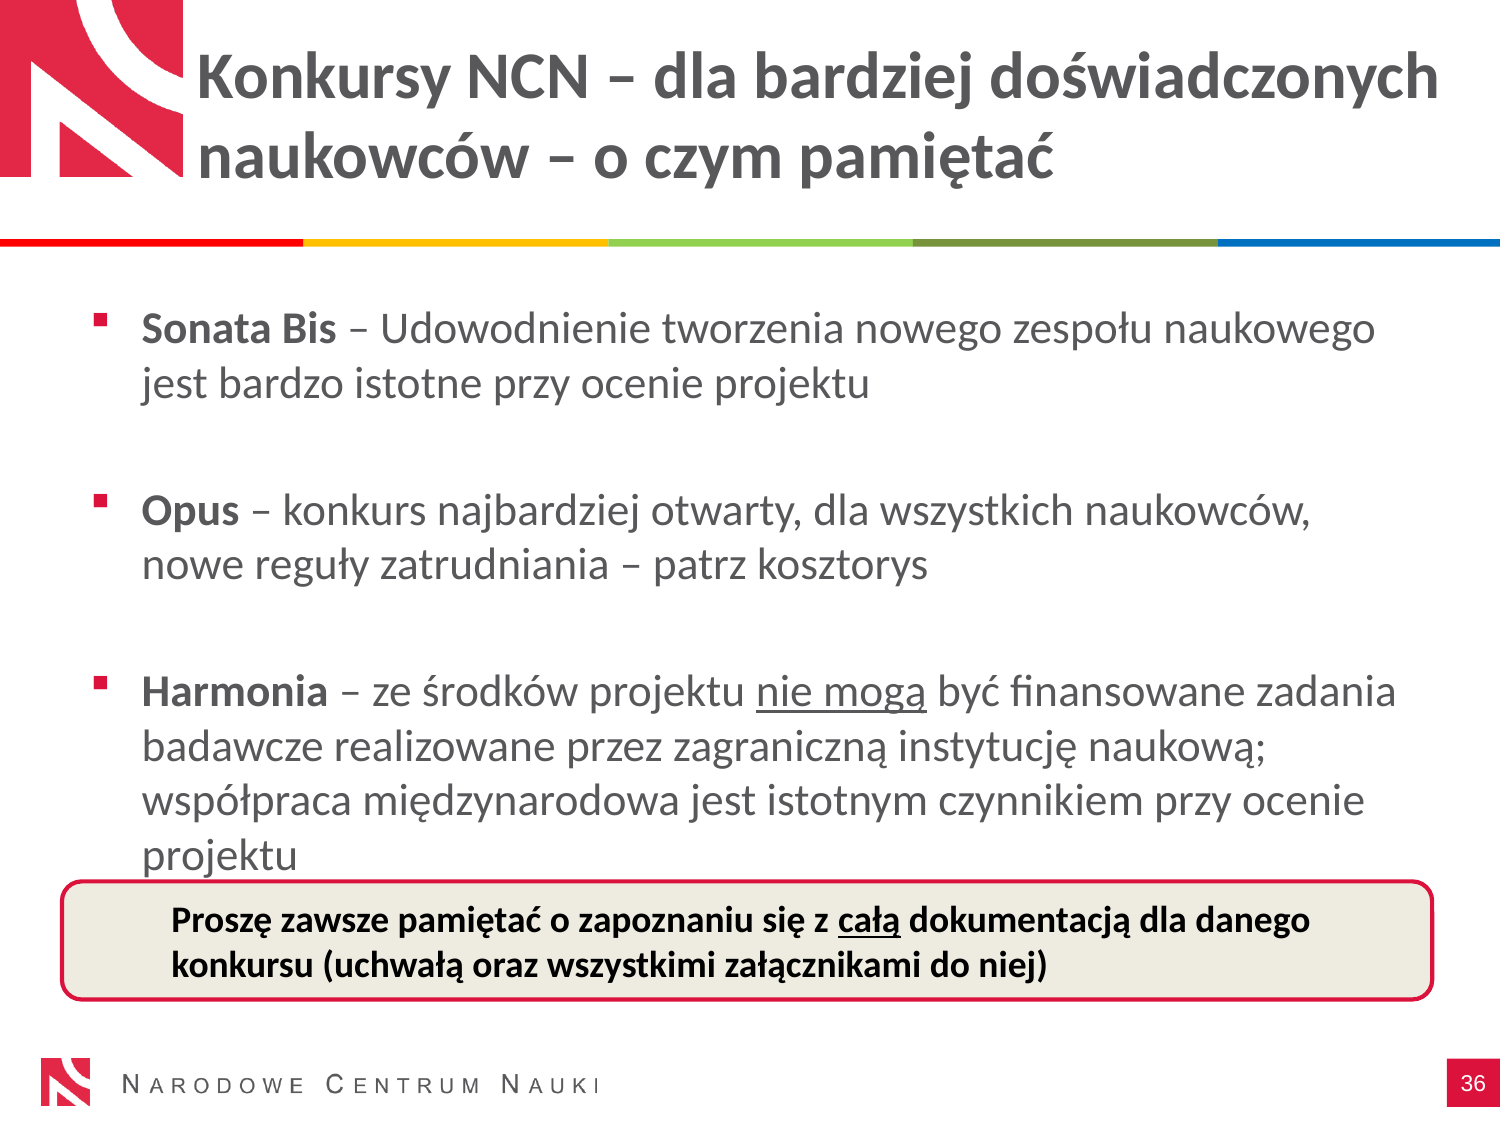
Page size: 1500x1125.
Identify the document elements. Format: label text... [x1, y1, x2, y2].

slide_number 36 [1446, 1058, 1500, 1107]
title Konkursy NCN – dla bardziej doświadczonych naukowców – o czym pamiętać [183, 78, 1500, 200]
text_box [0, 238, 1500, 247]
list Sonata Bis – Udowodnienie tworzenia nowego zespołu naukowego jest bardzo istotne przy ocenie projektu Opus – konkurs najbardziej otwarty, dla wszystkich naukowców, nowe reguły zatrudniania – patrz kosztorys Harmonia – ze środków projektu nie mogą być finansowane zadania badawcze realizowane przez zagraniczną instytucję naukową; współpraca międzynarodowa jest istotnym czynnikiem przy ocenie projektu [75, 290, 1424, 884]
text_box Proszę zawsze pamiętać o zapoznaniu się z całą dokumentacją dla danego konkursu (uchwałą oraz wszystkimi załącznikami do niej) [61, 881, 1433, 1000]
picture [41, 1058, 597, 1106]
picture [0, 0, 183, 177]
